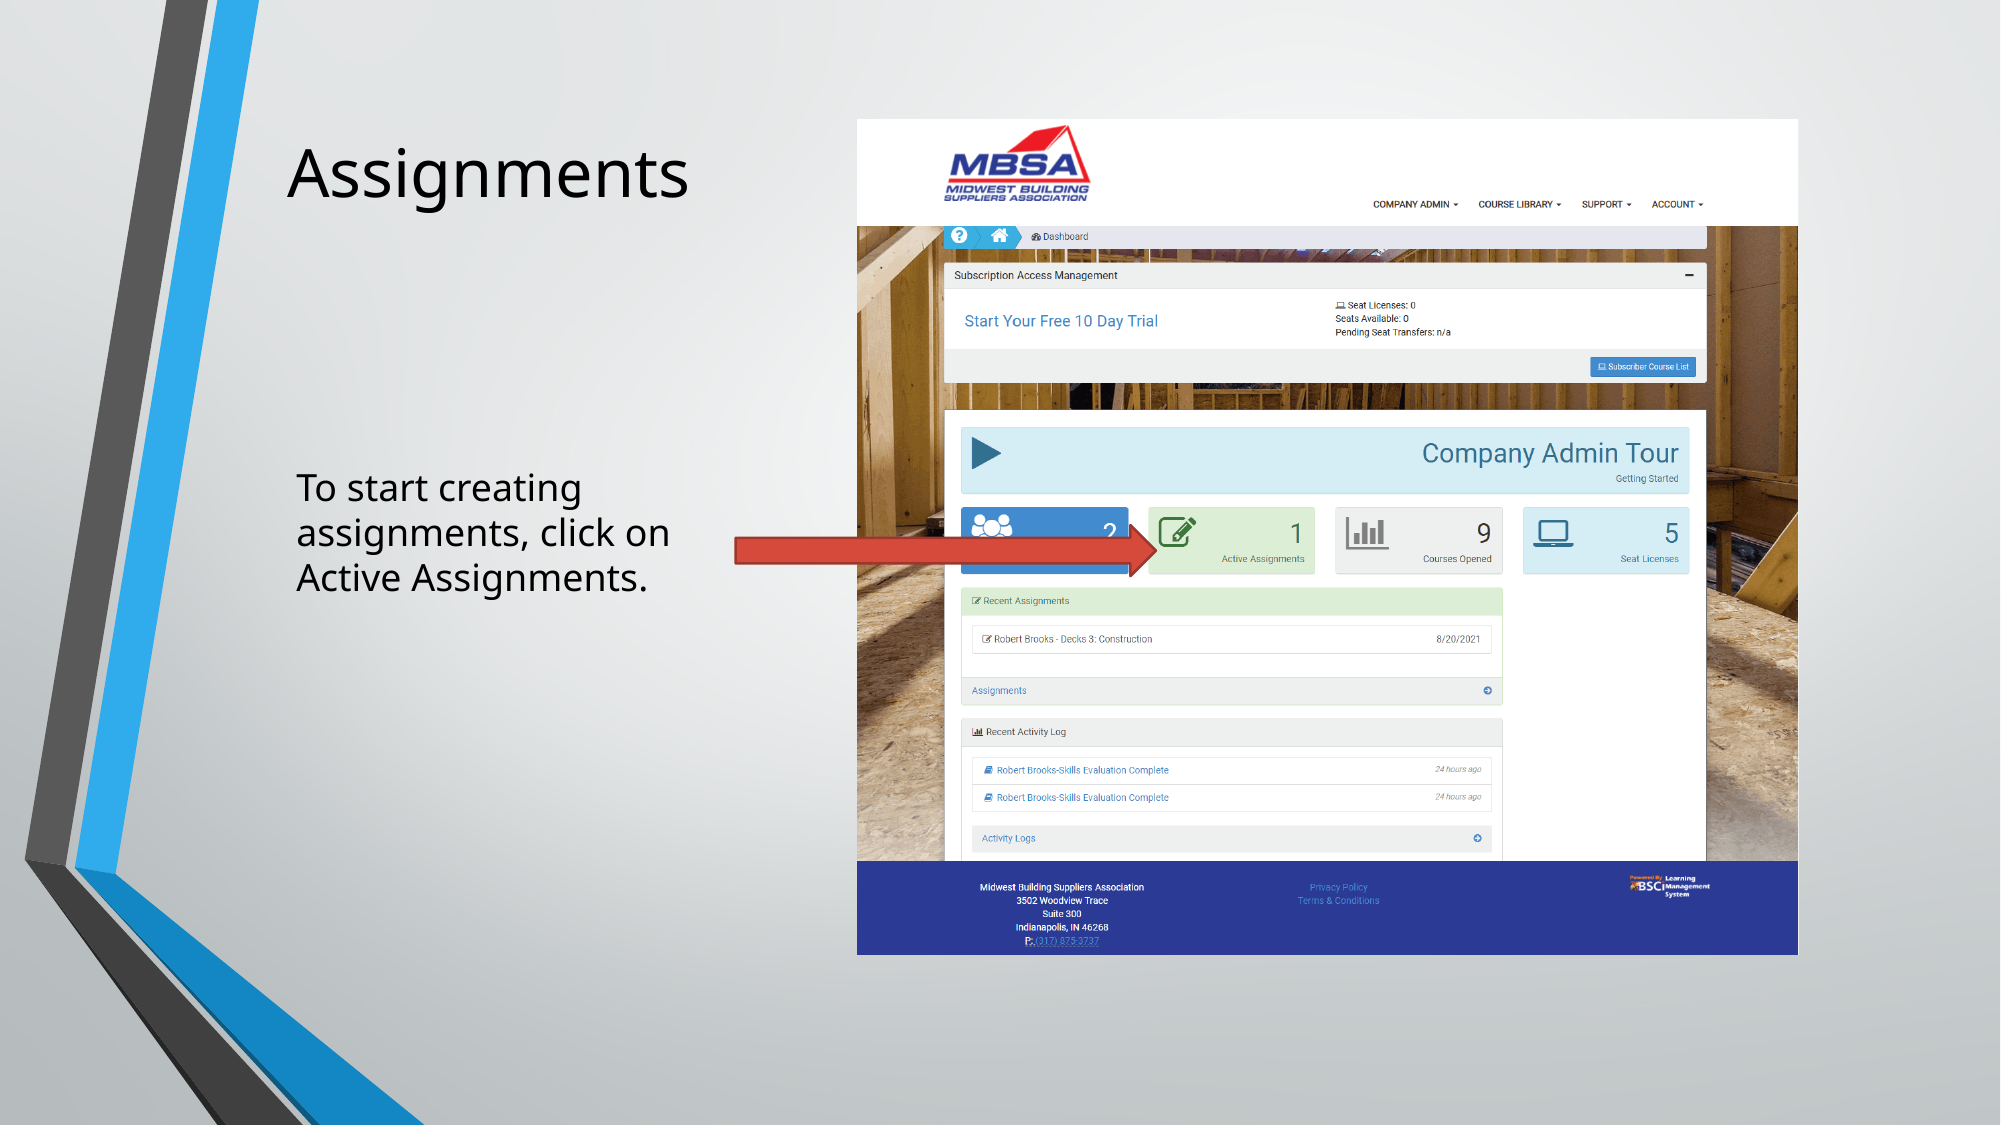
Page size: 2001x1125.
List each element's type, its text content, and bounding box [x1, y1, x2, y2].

text_box To start creating assignments, click on Active Assignments. [281, 457, 736, 607]
picture [857, 118, 1799, 956]
title Assignments [258, 106, 720, 236]
text_box [734, 536, 857, 565]
